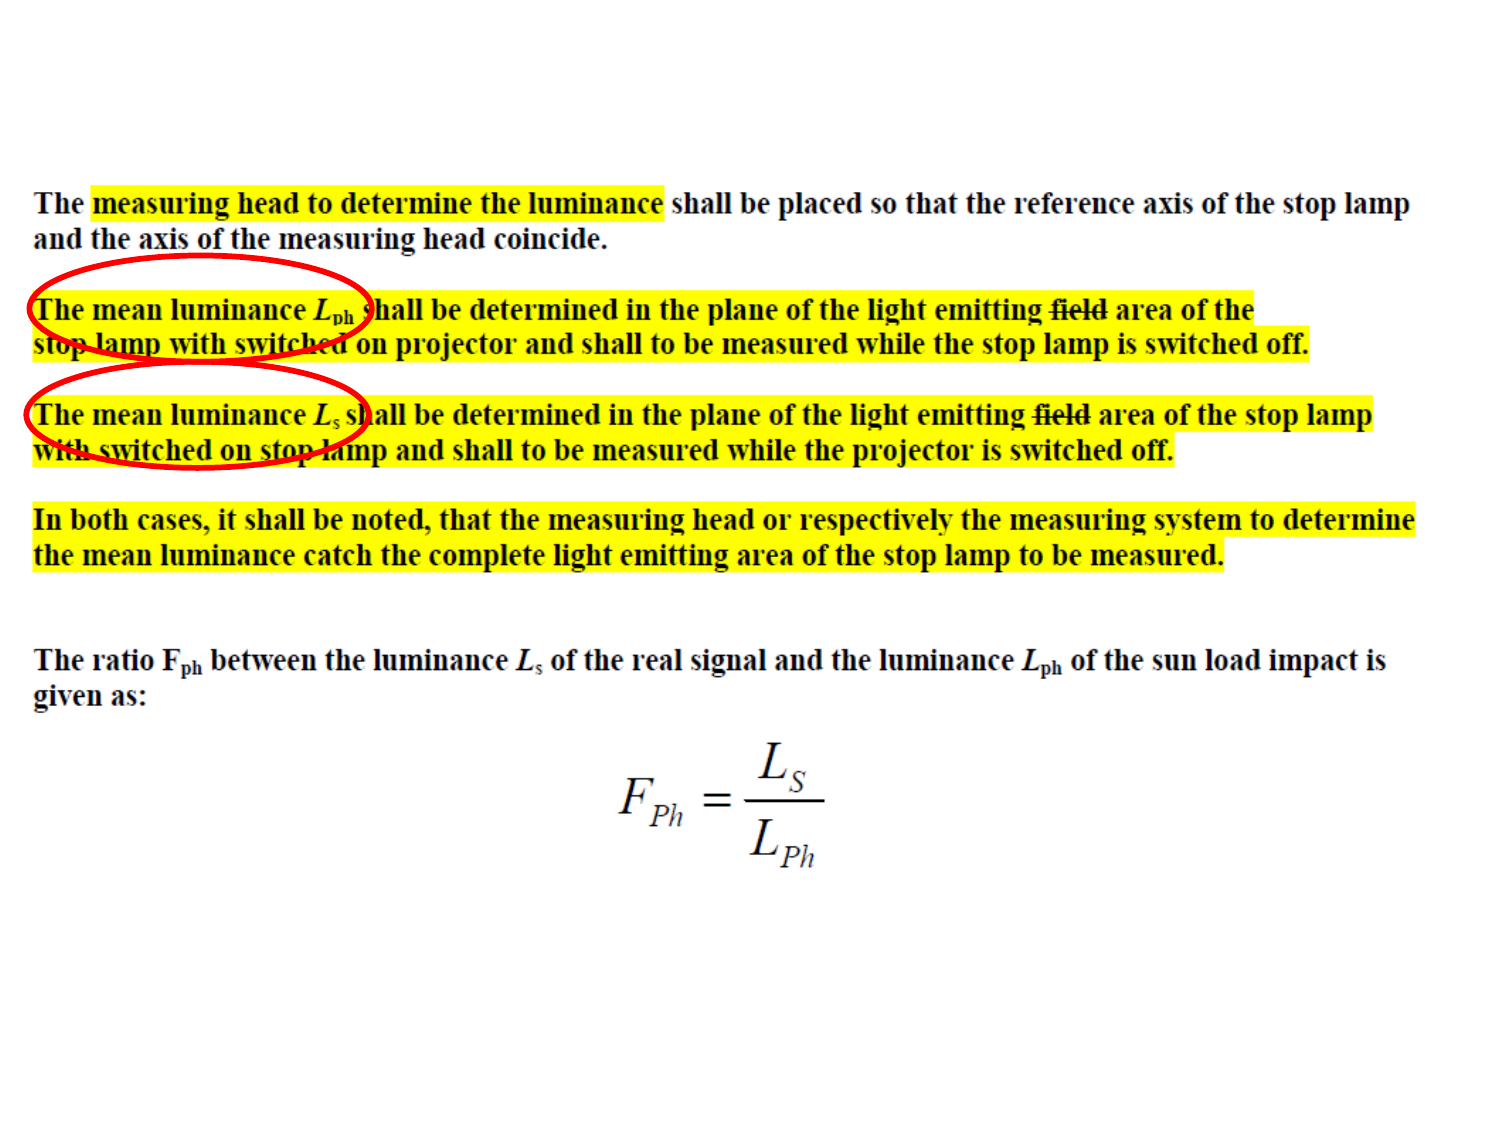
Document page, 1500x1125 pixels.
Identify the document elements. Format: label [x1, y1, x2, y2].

picture [0, 173, 1471, 879]
